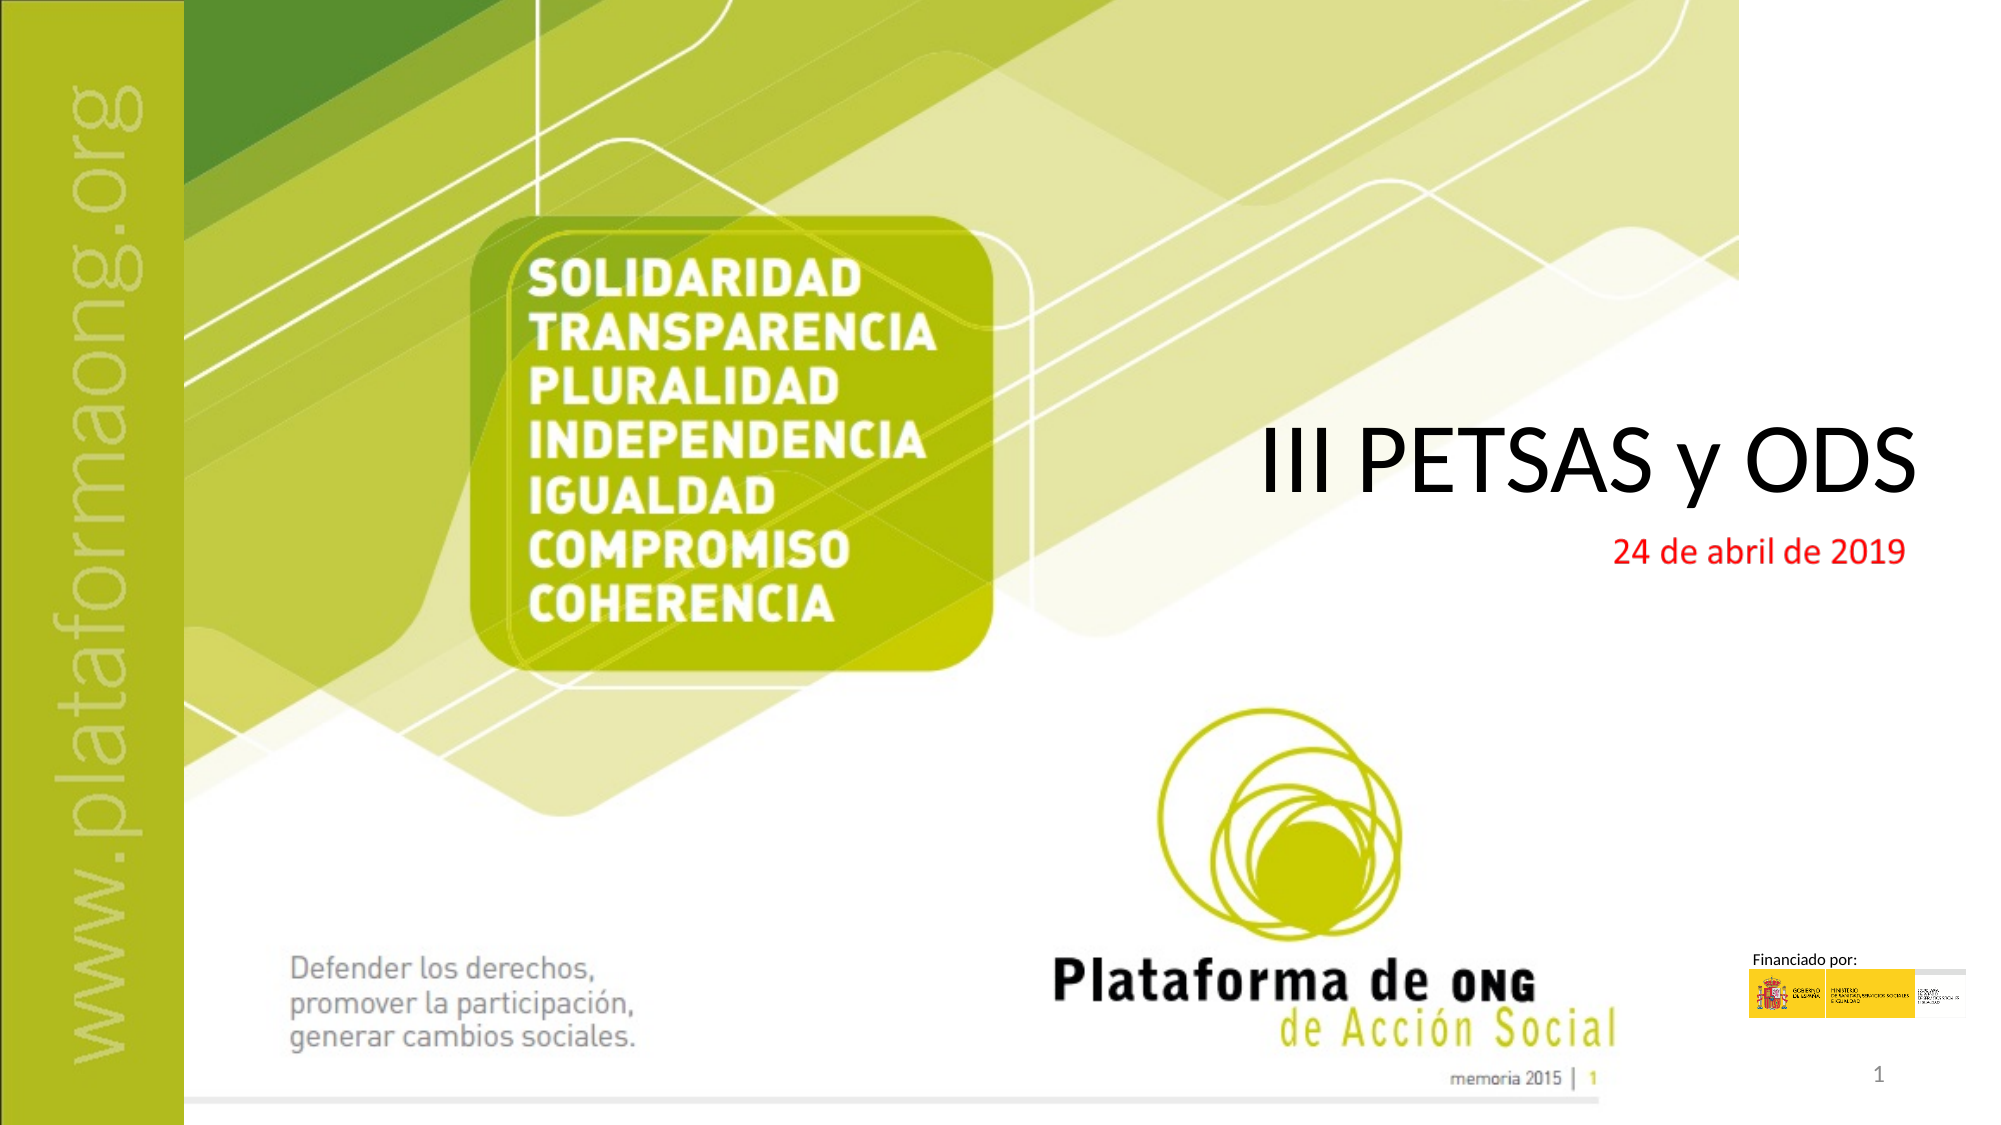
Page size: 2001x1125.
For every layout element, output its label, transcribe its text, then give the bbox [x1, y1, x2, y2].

picture [0, 0, 1999, 1125]
slide_number 1 [1744, 1042, 1900, 1103]
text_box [1737, 941, 1967, 1018]
text_box III PETSAS y ODS [1744, 385, 2000, 515]
